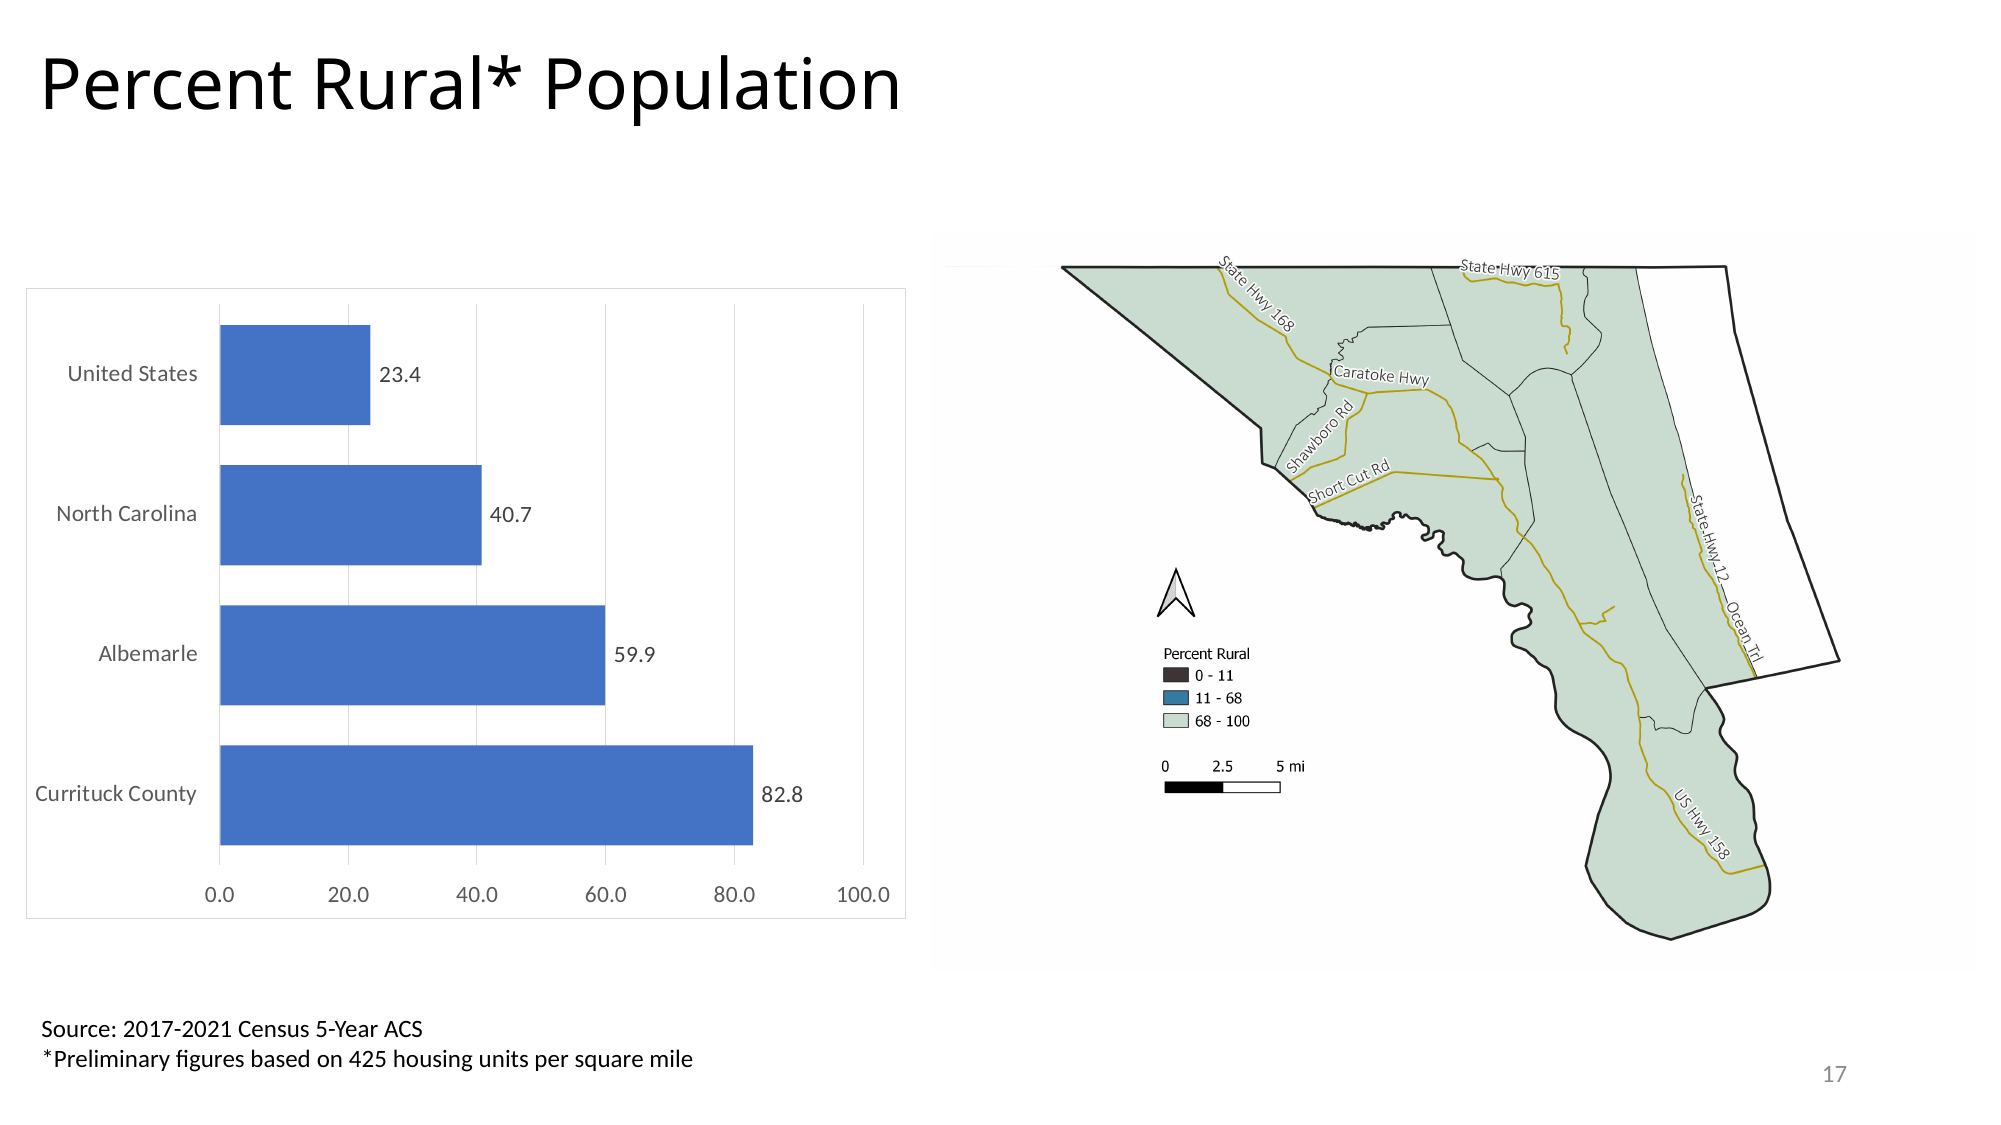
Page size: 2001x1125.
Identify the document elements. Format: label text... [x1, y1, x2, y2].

slide_number 17 [1412, 1042, 1863, 1103]
text_box Source: 2017-2021 Census 5-Year ACS *Preliminary figures based on 425 housing units per square mile [26, 1004, 710, 1080]
title Percent Rural* Population [24, 5, 1199, 169]
picture [931, 233, 1975, 973]
picture [24, 287, 906, 919]
